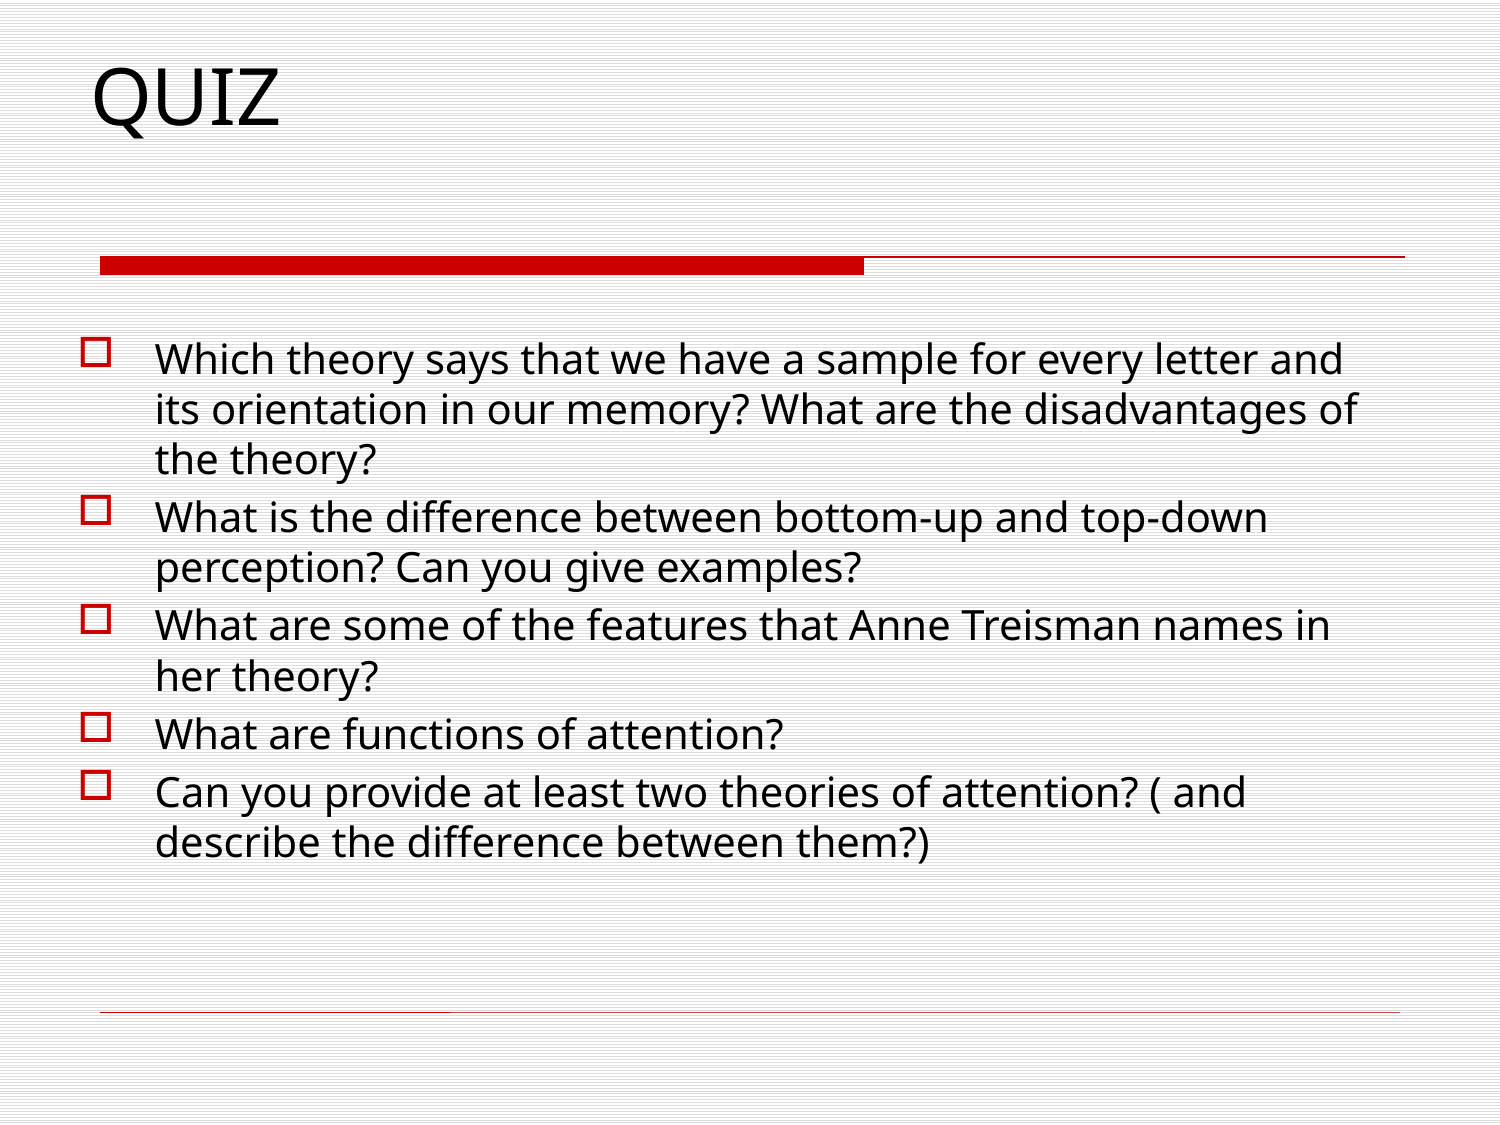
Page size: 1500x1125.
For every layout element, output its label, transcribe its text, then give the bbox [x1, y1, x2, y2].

list Which theory says that we have a sample for every letter and its orientation in our memory? What are the disadvantages of the theory? What is the difference between bottom-up and top-down perception? Can you give examples? What are some of the features that Anne Treisman names in her theory? What are functions of attention? Can you provide at least two theories of attention? ( and describe the difference between them?) [62, 324, 1413, 1068]
title QUIZ [74, 0, 1426, 188]
